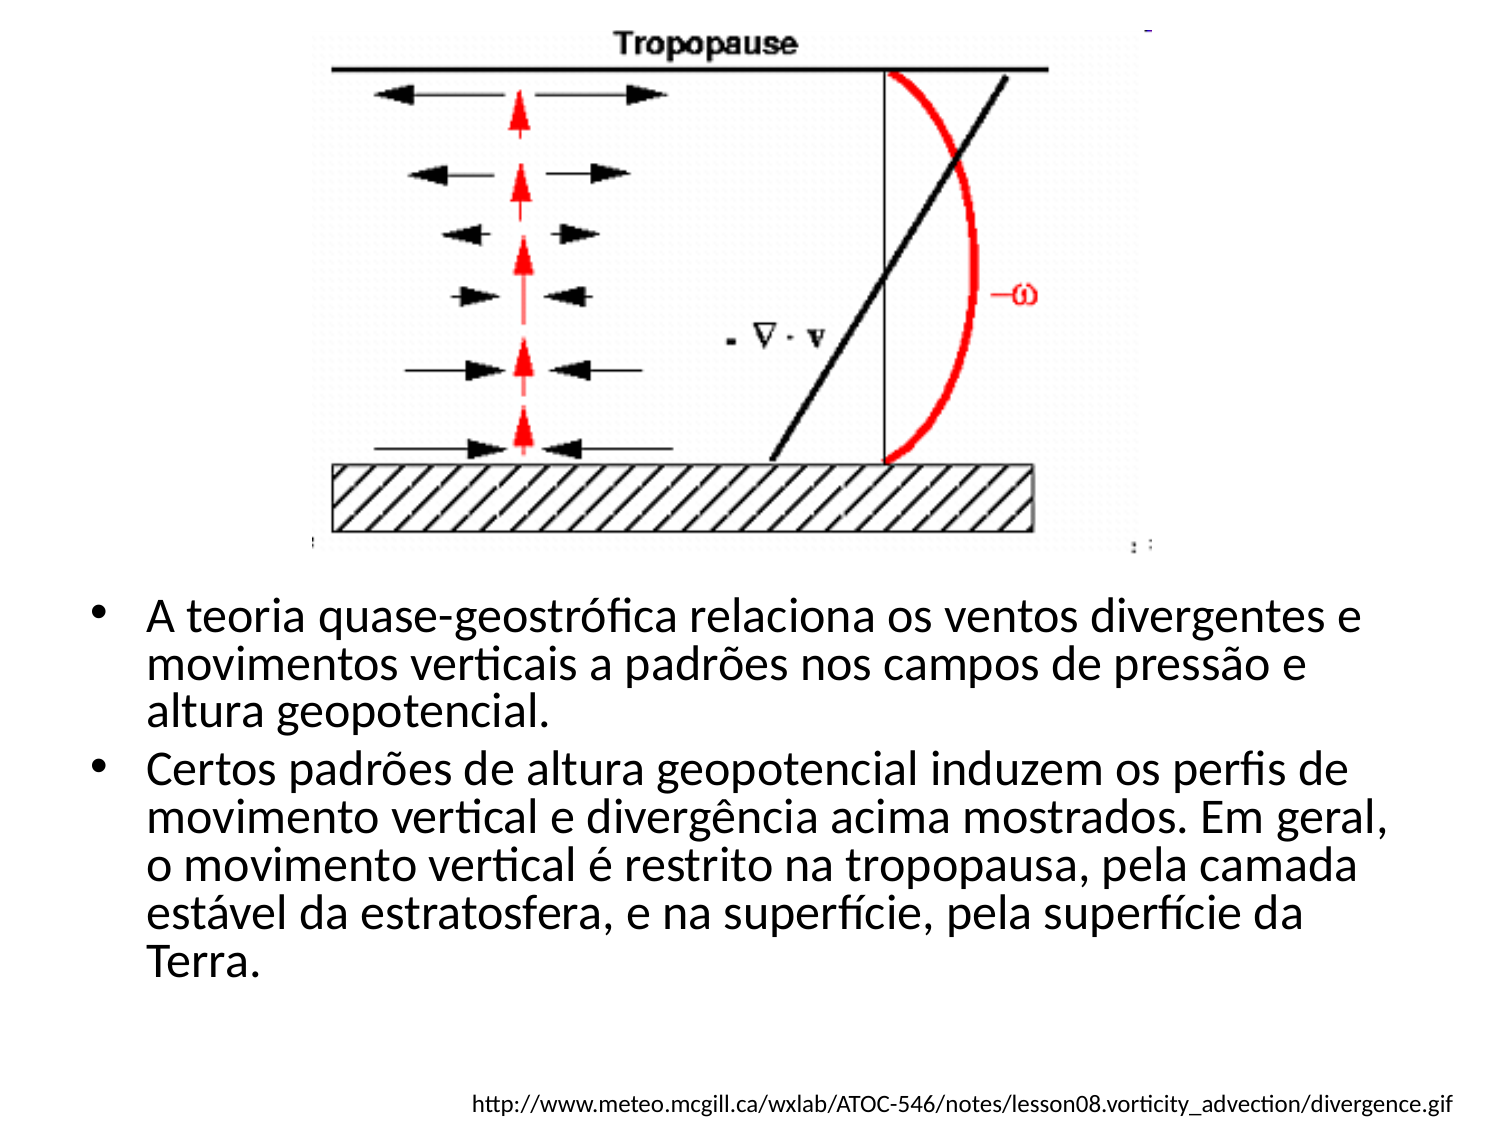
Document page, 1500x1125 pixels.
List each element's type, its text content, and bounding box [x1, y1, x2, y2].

text_box http://www.meteo.mcgill.ca/wxlab/ATOC-546/notes/lesson08.vorticity_advection/divergence.gif [457, 1079, 1471, 1125]
list A teoria quase-geostrófica relaciona os ventos divergentes e movimentos verticais a padrões nos campos de pressão e altura geopotencial. Certos padrões de altura geopotencial induzem os perfis de movimento vertical e divergência acima mostrados. Em geral, o movimento vertical é restrito na tropopausa, pela camada estável da estratosfera, e na superfície, pela superfície da Terra. [75, 586, 1425, 1005]
picture [312, 30, 1152, 558]
